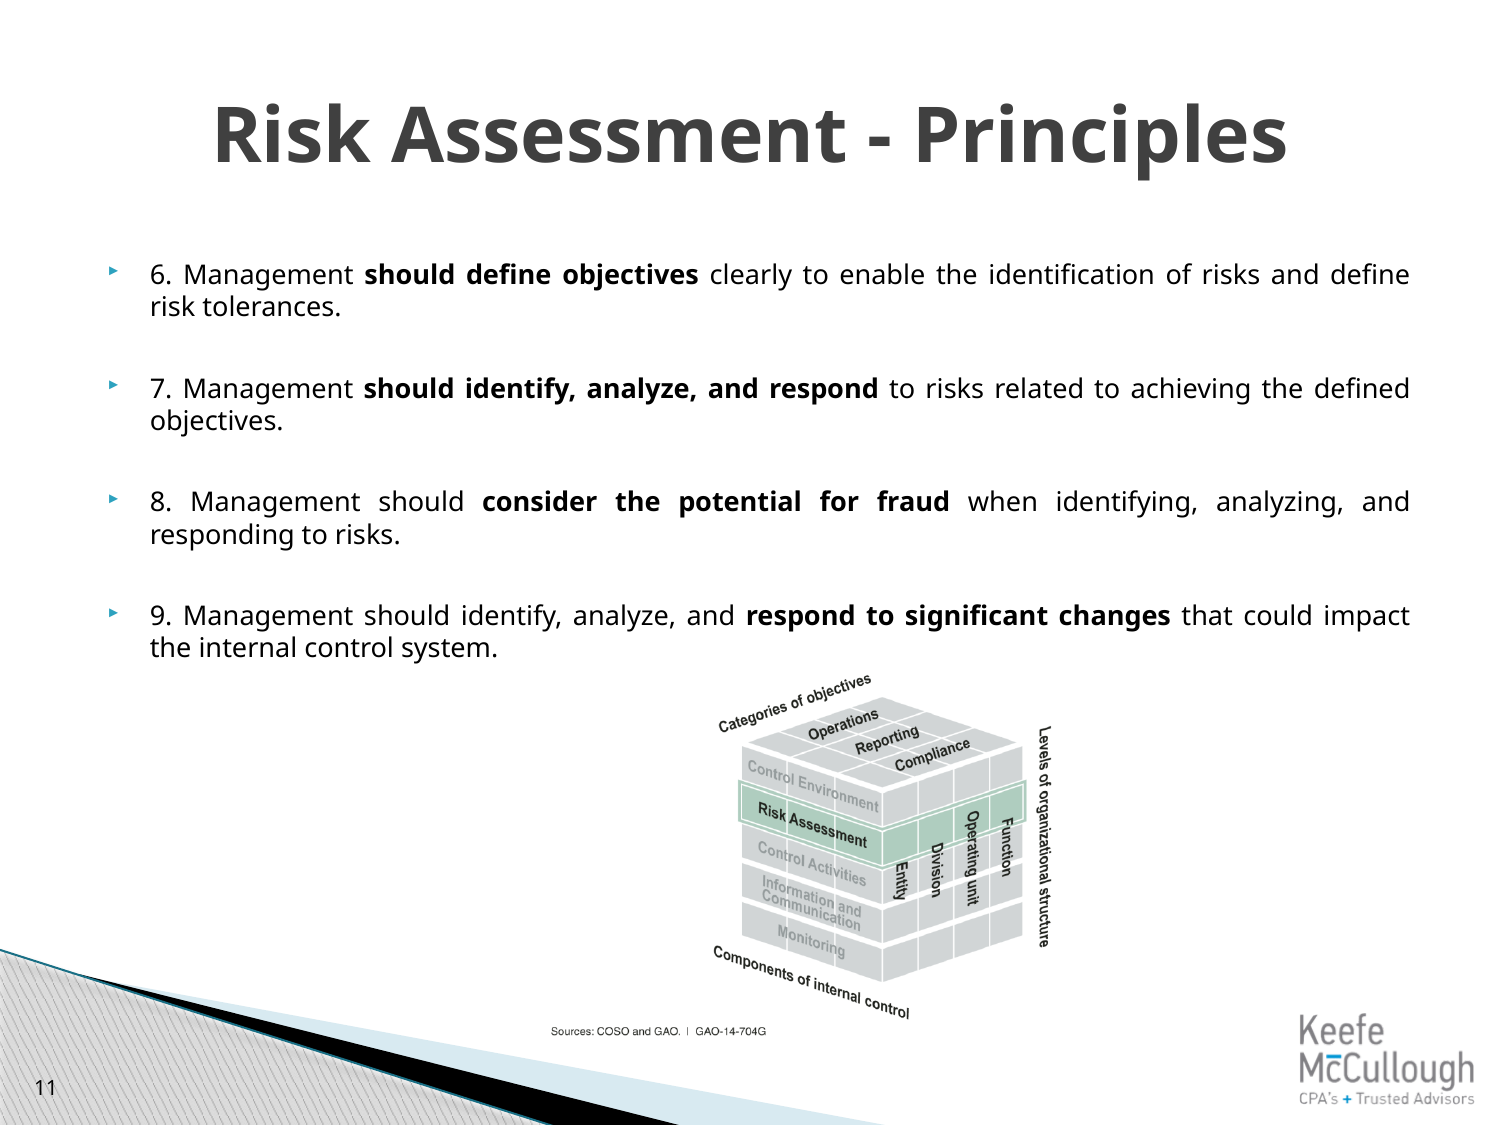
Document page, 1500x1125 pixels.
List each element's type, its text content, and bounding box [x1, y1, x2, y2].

list 6. Management should define objectives clearly to enable the identification of risks and define risk tolerances. 7. Management should identify, analyze, and respond to risks related to achieving the defined objectives. 8. Management should consider the potential for fraud when identifying, analyzing, and responding to risks. 9. Management should identify, analyze, and respond to significant changes that could impact the internal control system. [75, 249, 1425, 993]
title Risk Assessment - Principles [75, 37, 1425, 225]
slide_number 11 [12, 1050, 73, 1110]
picture [550, 663, 1213, 1038]
picture [1299, 1012, 1476, 1105]
